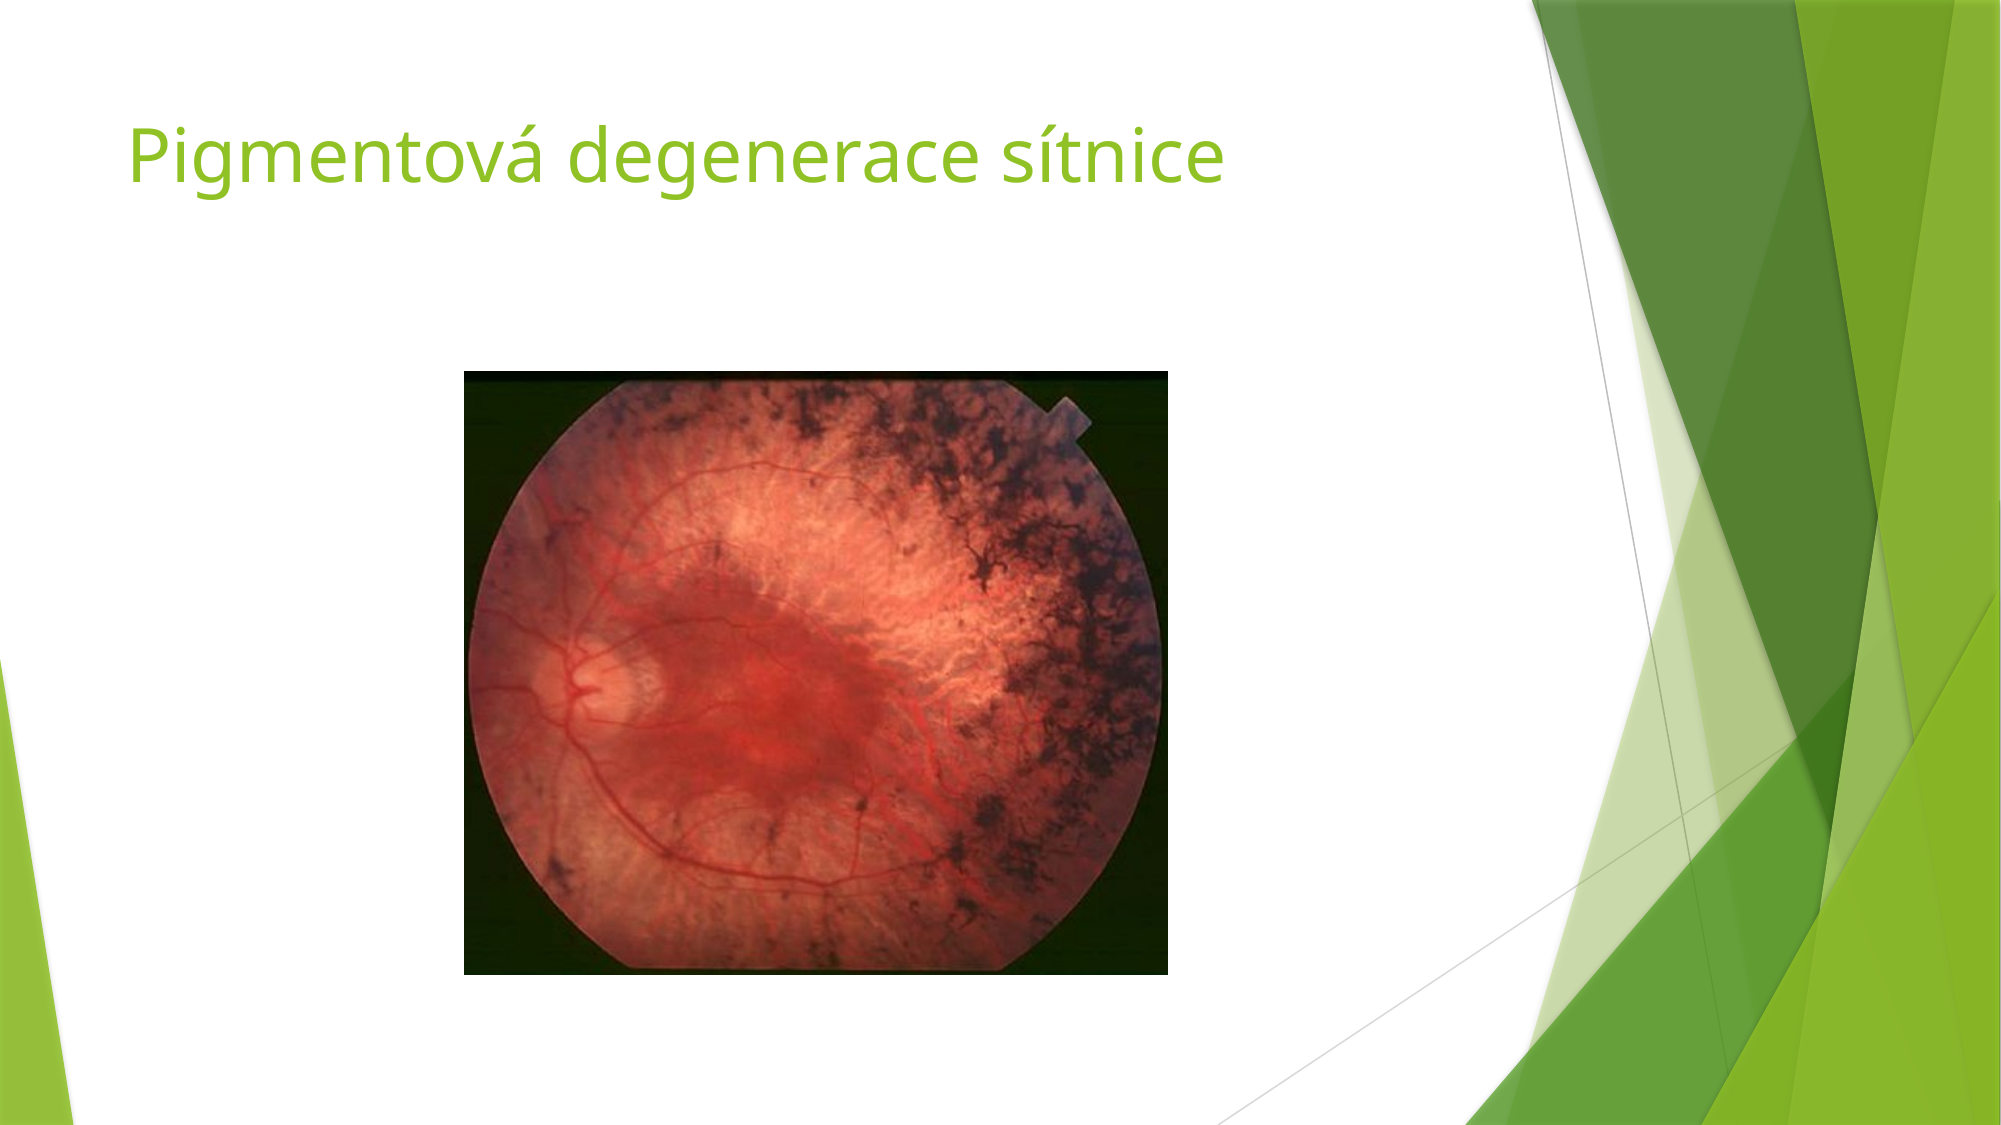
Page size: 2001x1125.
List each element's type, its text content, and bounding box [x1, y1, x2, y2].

title Pigmentová degenerace sítnice [111, 99, 1522, 317]
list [464, 370, 1169, 975]
